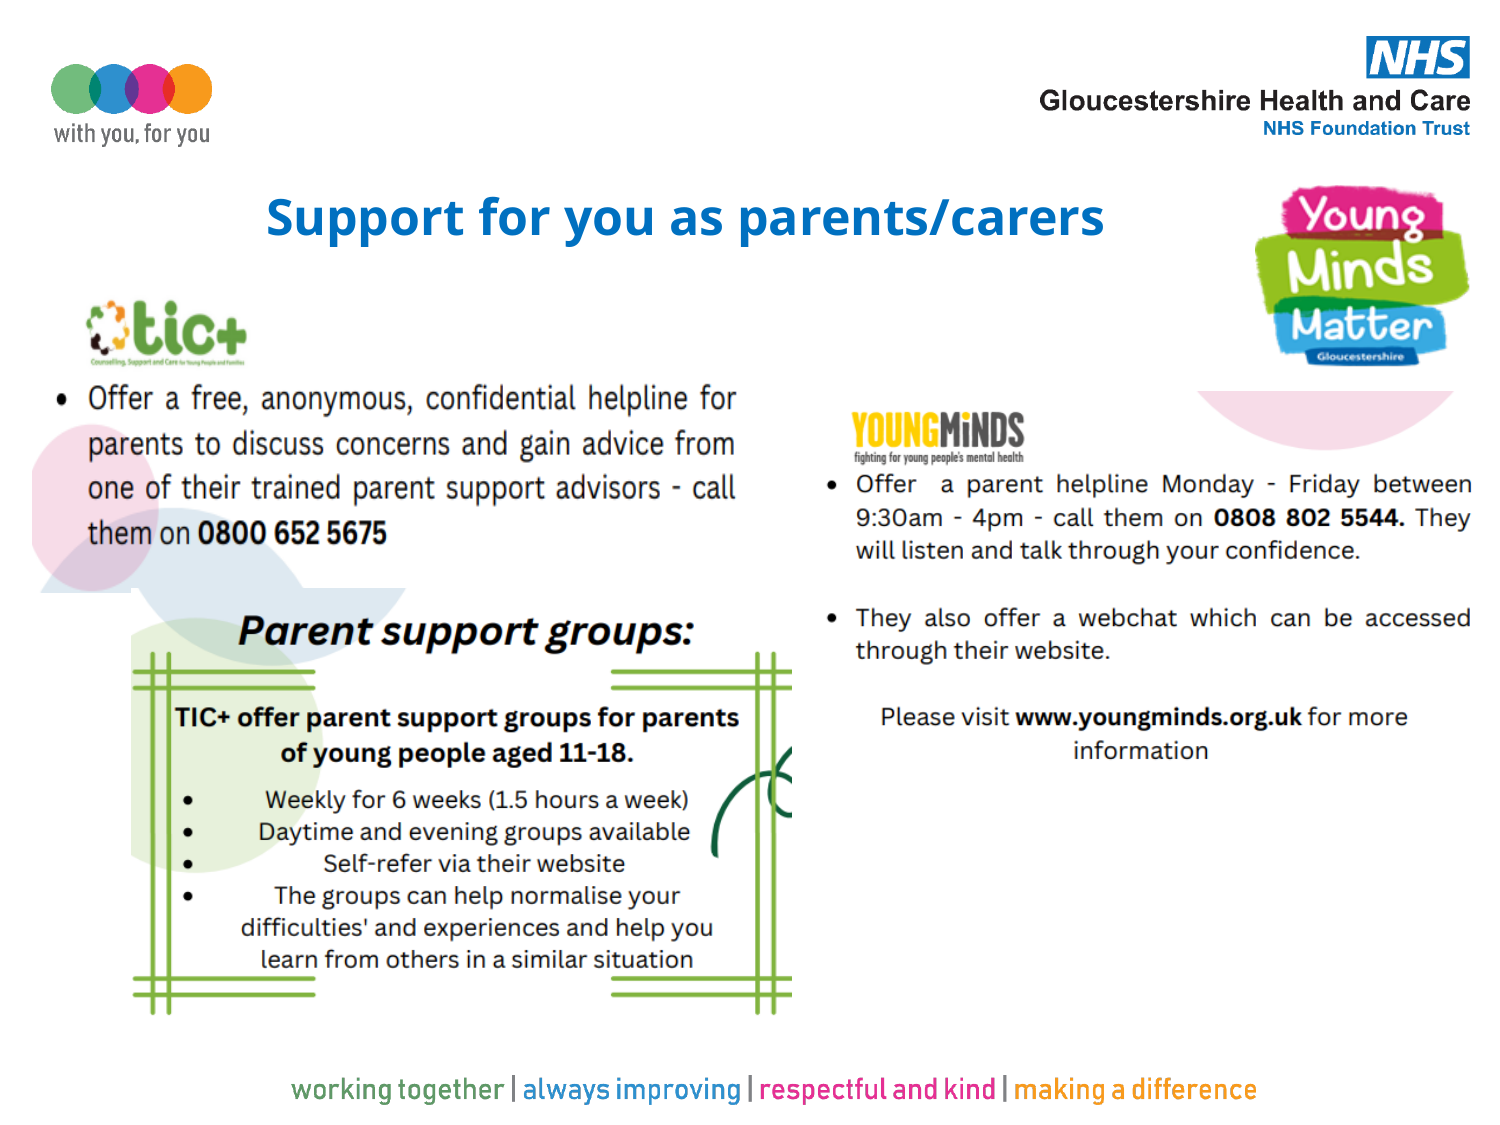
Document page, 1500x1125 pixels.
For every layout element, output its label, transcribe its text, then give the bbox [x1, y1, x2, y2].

picture [1040, 36, 1470, 135]
picture [31, 287, 792, 1027]
picture [813, 391, 1499, 794]
picture [51, 64, 212, 147]
picture [290, 1075, 1256, 1105]
picture [1255, 185, 1471, 368]
text_box Support for you as parents/carers [251, 178, 1313, 344]
